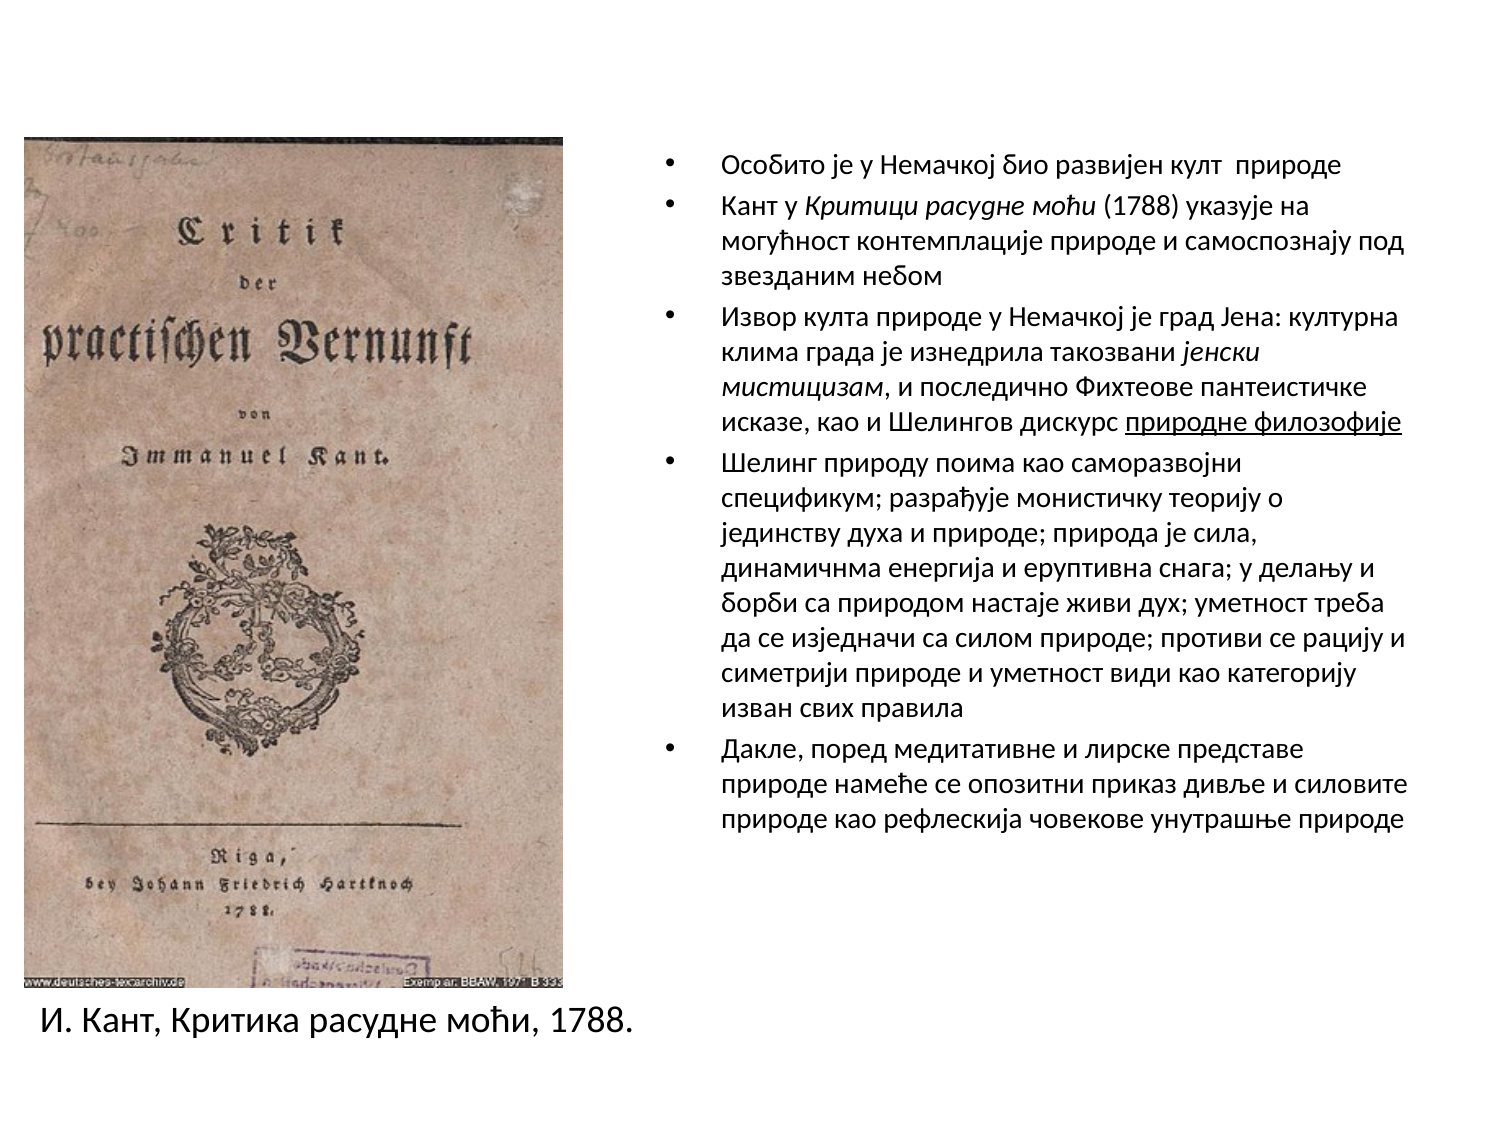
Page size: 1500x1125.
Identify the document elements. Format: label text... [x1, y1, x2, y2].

picture [24, 137, 563, 988]
list Особито је у Немачкој био развијен култ природе Кант у Критици расудне моћи (1788) указује на могућност контемплације природе и самоспознају под звезданим небом Извор култа природе у Немачкој је град Јена: културна клима града је изнедрила такозвани јенски мистицизам, и последично Фихтеове пантеистичке исказе, као и Шелингов дискурс природне филозофије Шелинг природу поима као саморазвојни спецификум; разрађује монистичку теорију о јединству духа и природе; природа је сила, динамичнма енергија и еруптивна снага; у делању и борби са природом настаје живи дух; уметност треба да се изједначи са силом природе; противи се рацију и симетрији природе и уметност види као категорију изван свих правила Дакле, поред медитативне и лирске представе природе намеће се опозитни приказ дивље и силовите природе као рефлескија човекове унутрашње природе [650, 137, 1425, 930]
text_box И. Кант, Критика расудне моћи, 1788. [25, 987, 651, 1048]
